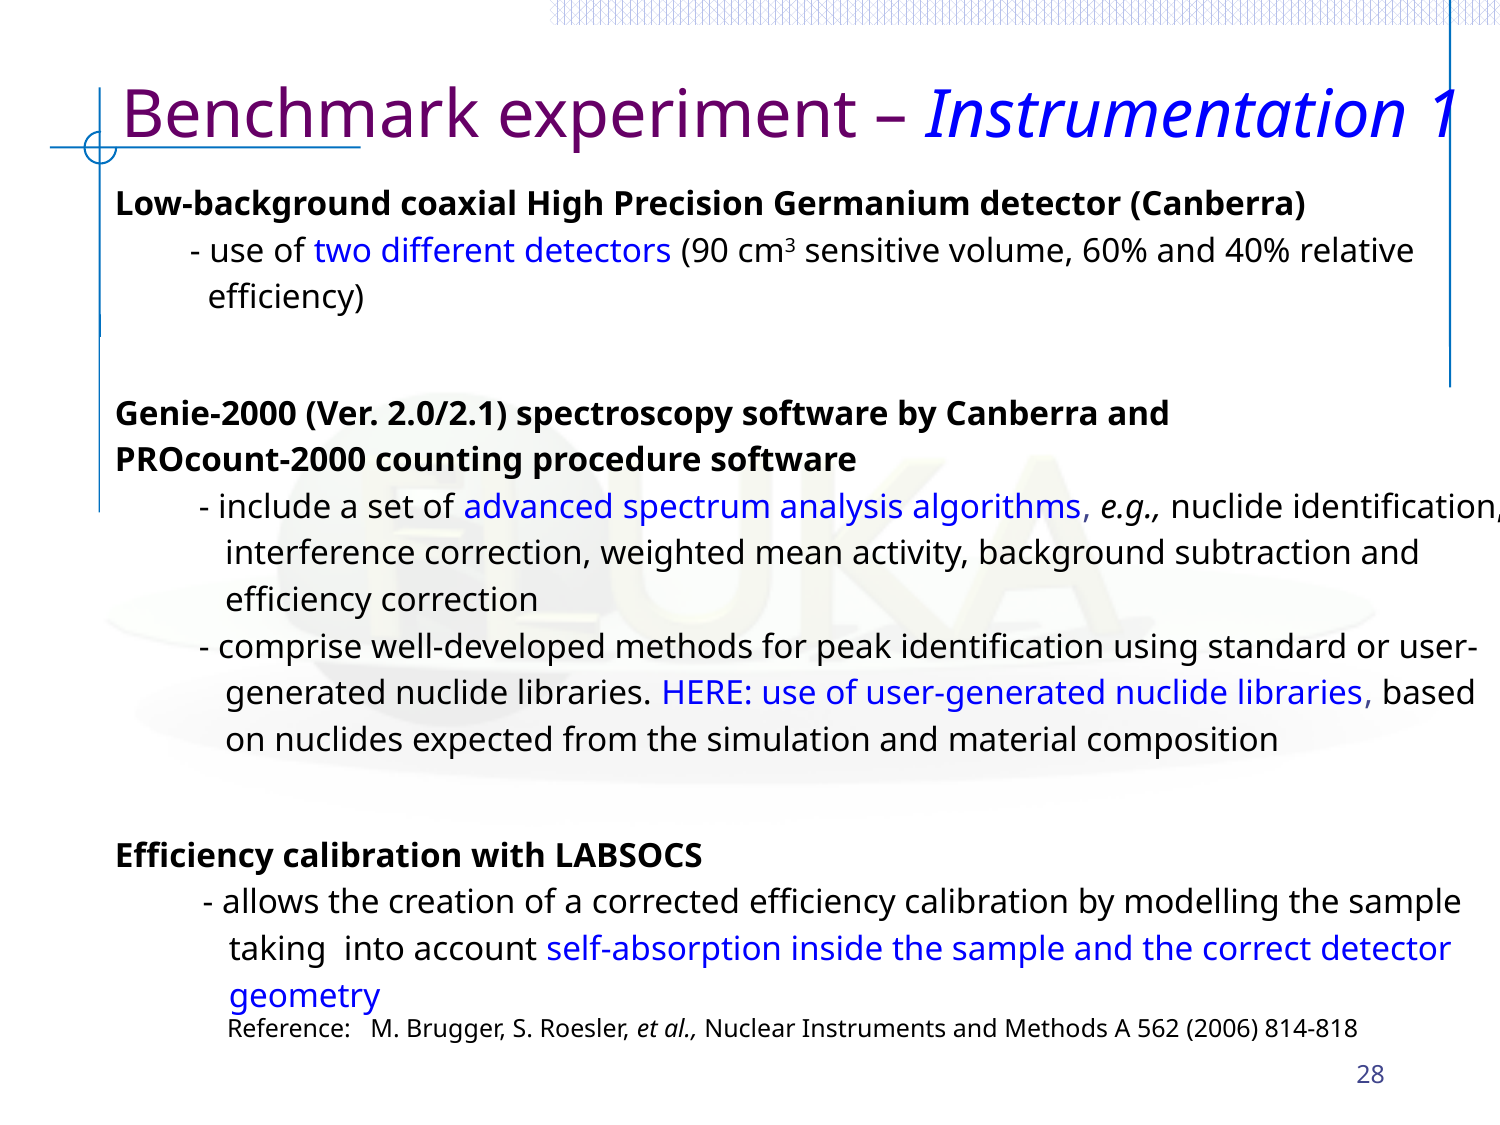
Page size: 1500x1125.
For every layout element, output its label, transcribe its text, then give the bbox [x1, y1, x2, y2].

text_box Reference: M. Brugger, S. Roesler, et al., Nuclear Instruments and Methods A 562 (2006) 814-818 [212, 1004, 1500, 1050]
list Low-background coaxial High Precision Germanium detector (Canberra) - use of two different detectors (90 cm3 sensitive volume, 60% and 40% relative efficiency) Genie-2000 (Ver. 2.0/2.1) spectroscopy software by Canberra and PROcount-2000 counting procedure software - include a set of advanced spectrum analysis algorithms, e.g., nuclide identification, interference correction, weighted mean activity, background subtraction and efficiency correction - comprise well-developed methods for peak identification using standard or user- generated nuclide libraries. HERE: use of user-generated nuclide libraries, based on nuclides expected from the simulation and material composition Efficiency calibration with LABSOCS - allows the creation of a corrected efficiency calibration by modelling the sample taking into account self-absorption inside the sample and the correct detector geometry [99, 174, 1500, 838]
slide_number 28 [1137, 1050, 1401, 1101]
title Benchmark experiment – Instrumentation 1 [105, 35, 1500, 174]
